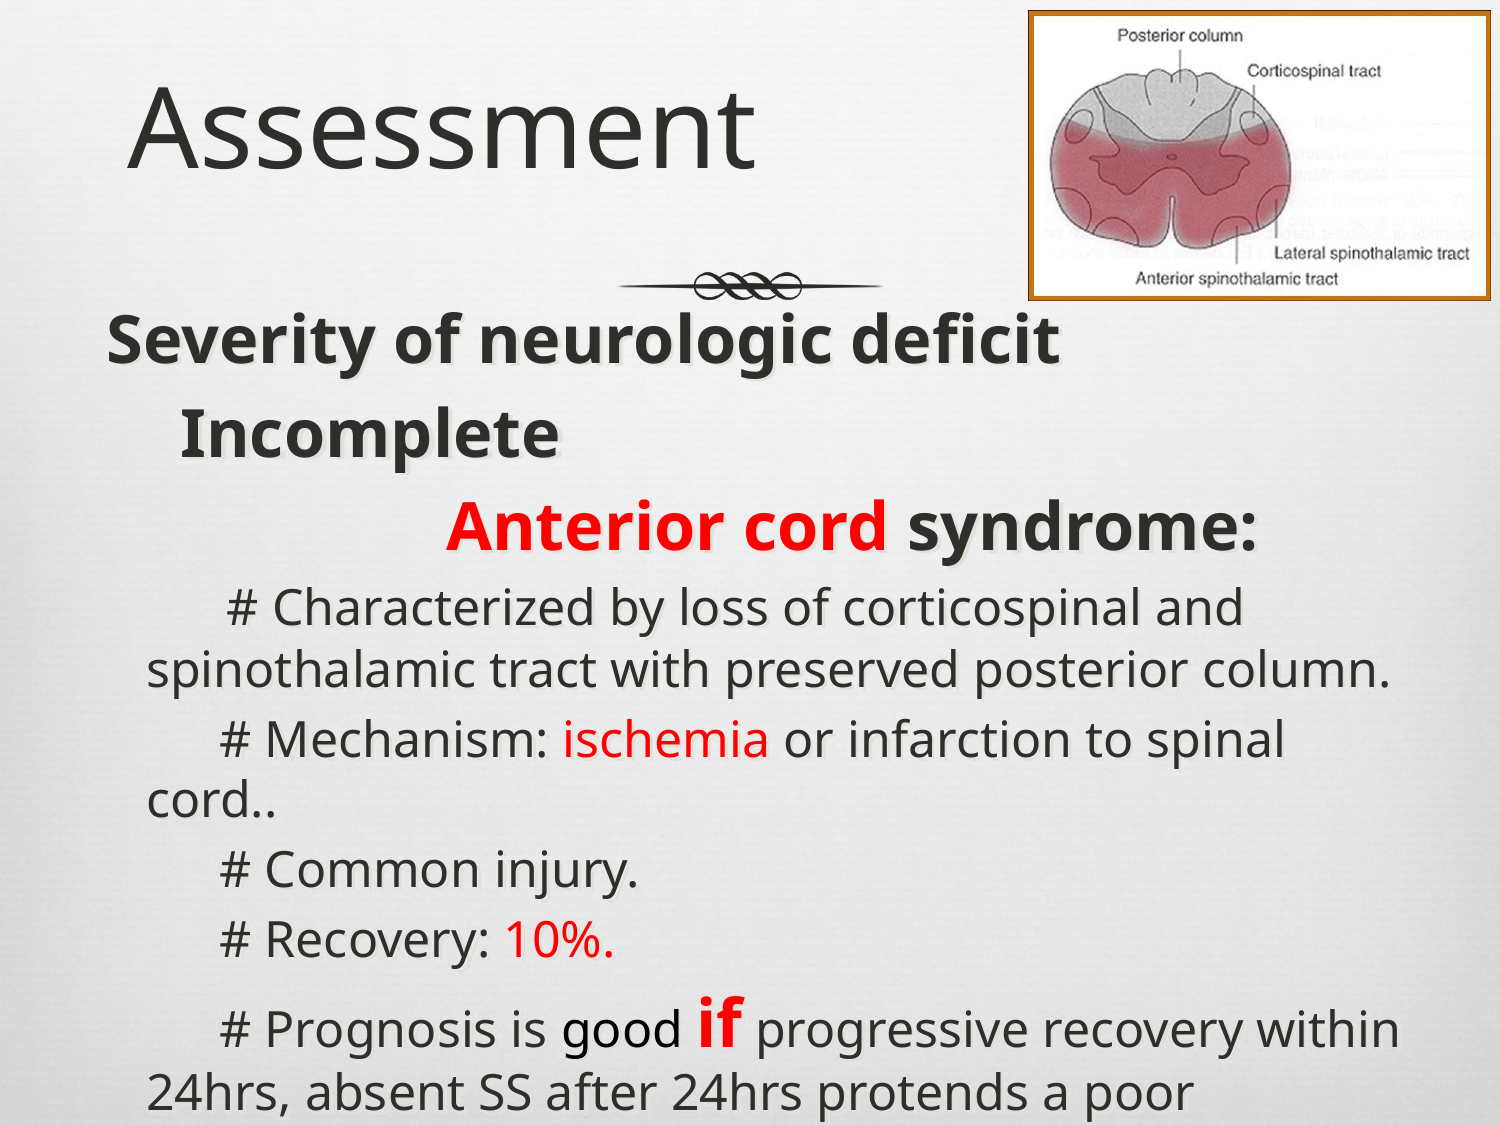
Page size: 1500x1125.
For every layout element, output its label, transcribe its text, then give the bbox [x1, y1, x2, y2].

text_box Severity of neurologic deficit Incomplete Anterior cord syndrome: [74, 289, 1425, 374]
picture [1027, 10, 1491, 301]
text_box # Characterized by loss of corticospinal and spinothalamic tract with preserved posterior column. # Mechanism: ischemia or infarction to spinal cord.. # Common injury. # Recovery: 10%. # Prognosis is good if progressive recovery within 24hrs, absent SS after 24hrs protends a poor outcome. [74, 374, 1425, 763]
picture [615, 272, 885, 289]
text_box Severity of neurologic deficit Incomplete Anterior cord syndrome: [74, 763, 1425, 1033]
title Assessment [112, 10, 1025, 236]
